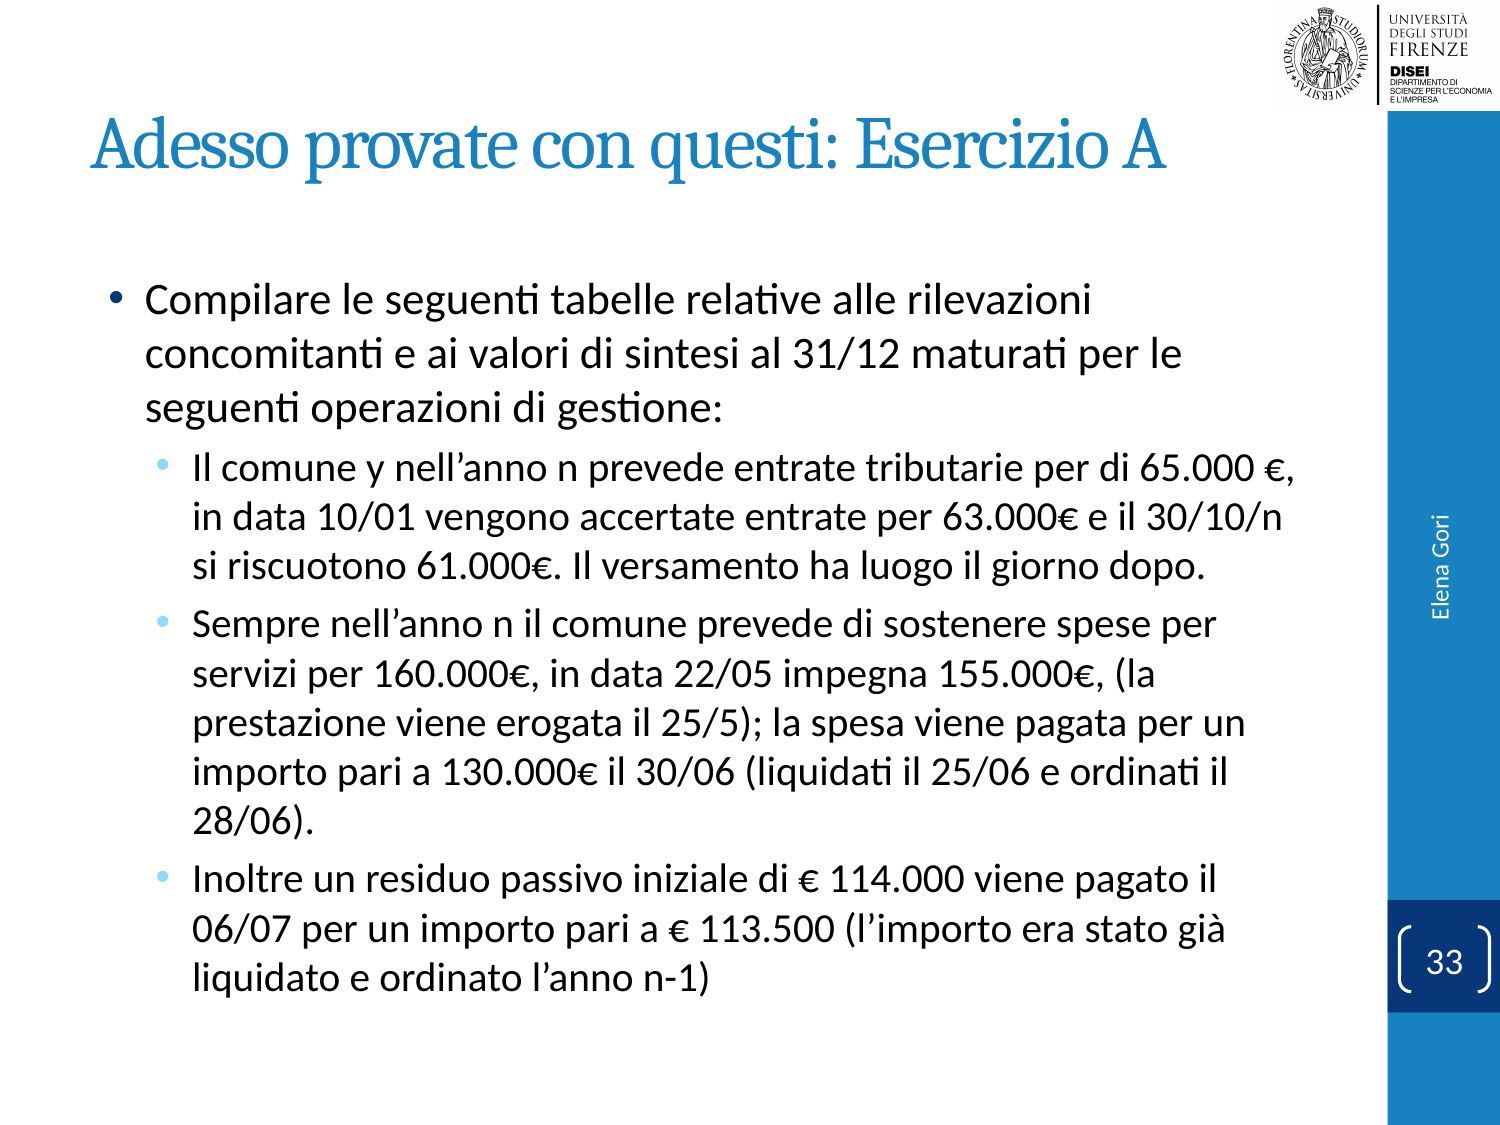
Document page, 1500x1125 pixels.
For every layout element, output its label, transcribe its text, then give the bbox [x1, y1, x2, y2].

footer Elena Gori [1408, 500, 1469, 889]
title Adesso provate con questi: Esercizio A [75, 45, 1325, 233]
picture [1277, 1, 1500, 111]
slide_number 33 [1397, 925, 1492, 994]
list Compilare le seguenti tabelle relative alle rilevazioni concomitanti e ai valori di sintesi al 31/12 maturati per le seguenti operazioni di gestione: Il comune y nell’anno n prevede entrate tributarie per di 65.000 €, in data 10/01 vengono accertate entrate per 63.000€ e il 30/10/n si riscuotono 61.000€. Il versamento ha luogo il giorno dopo. Sempre nell’anno n il comune prevede di sostenere spese per servizi per 160.000€, in data 22/05 impegna 155.000€, (la prestazione viene erogata il 25/5); la spesa viene pagata per un importo pari a 130.000€ il 30/06 (liquidati il 25/06 e ordinati il 28/06). Inoltre un residuo passivo iniziale di € 114.000 viene pagato il 06/07 per un importo pari a € 113.500 (l’importo era stato già liquidato e ordinato l’anno n-1) [75, 262, 1325, 1050]
